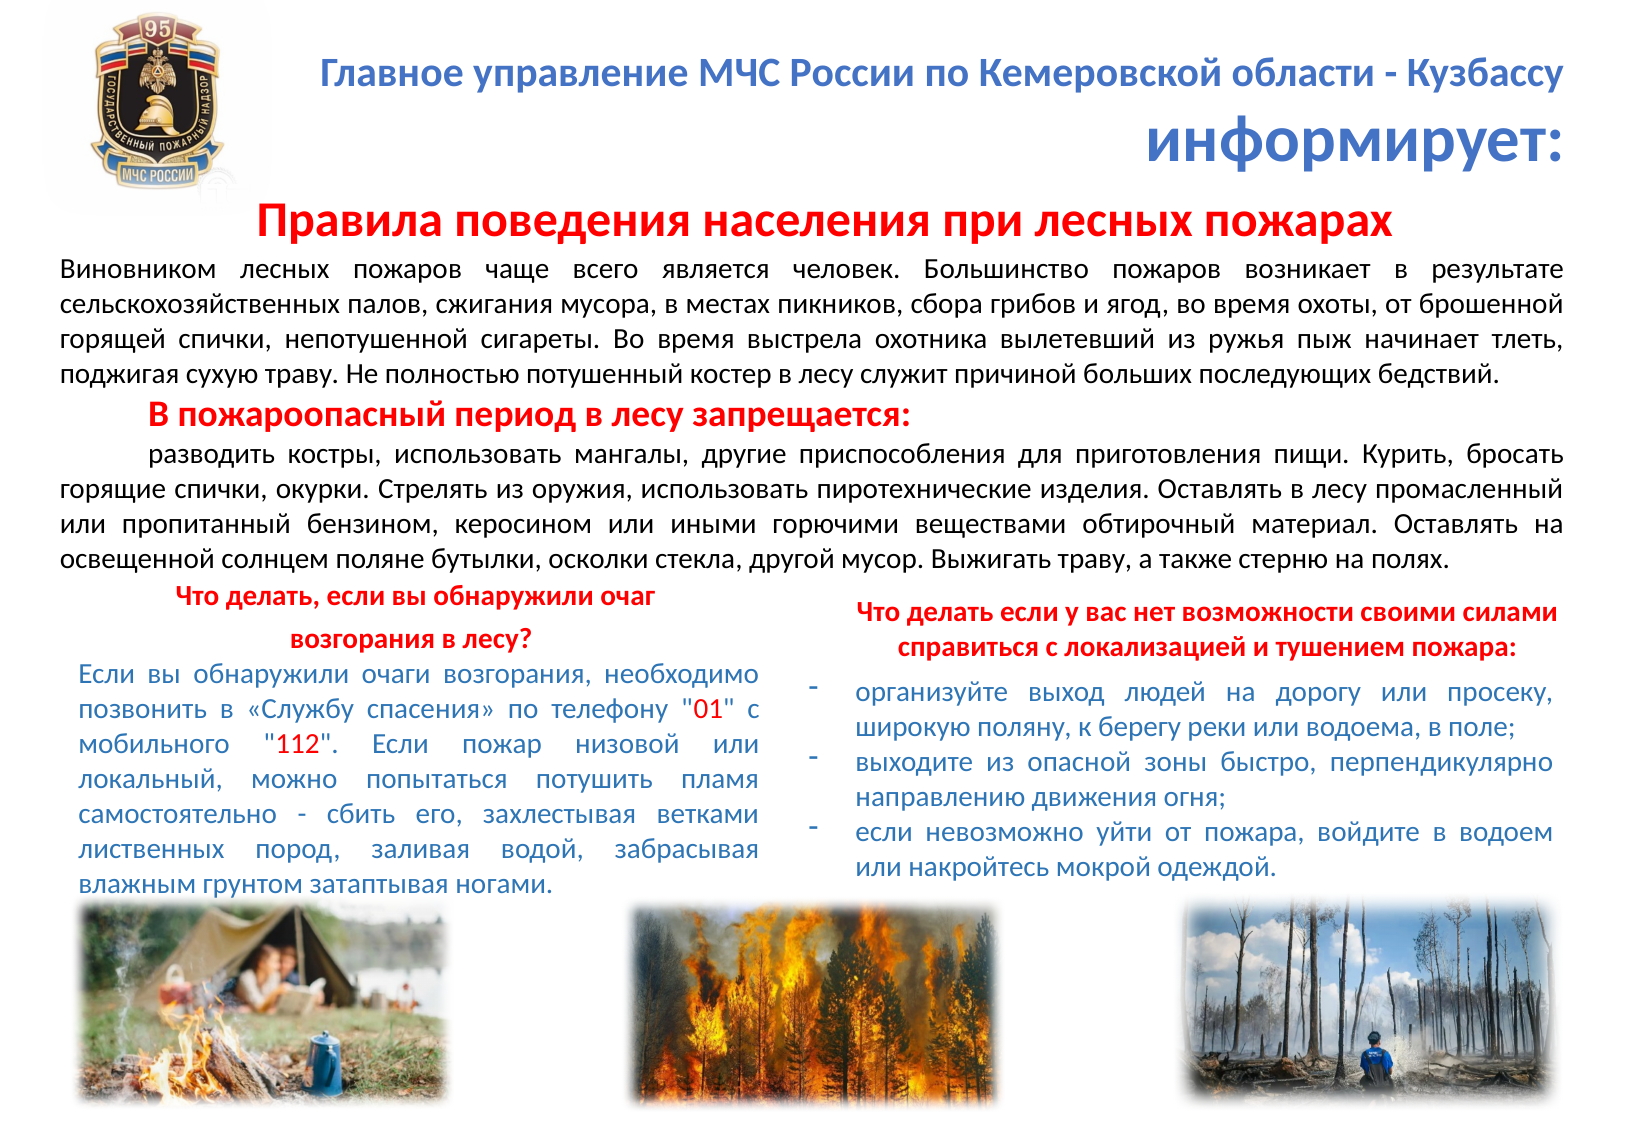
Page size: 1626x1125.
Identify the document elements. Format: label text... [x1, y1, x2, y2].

picture [1172, 891, 1564, 1112]
text_box Главное управление МЧС России по Кемеровской области - Кузбассу информирует: [276, 37, 1580, 183]
picture [38, 0, 276, 220]
text_box организуйте выход людей на дорогу или просеку, широкую поляну, к берегу реки или водоема, в поле; выходите из опасной зоны быстро, перпендикулярно направлению движения огня; если невозможно уйти от пожара, войдите в водоем или накройтесь мокрой одеждой. [793, 664, 1569, 890]
text_box Правила поведения населения при лесных пожарах [241, 178, 1563, 241]
text_box Виновником лесных пожаров чаще всего является человек. Большинство пожаров возникает в результате сельскохозяйственных палов, сжигания мусора, в местах пикников, сбора грибов и ягод, во время охоты, от брошенной горящей спички, непотушенной сигареты. Во время выстрела охотника вылетевший из ружья пыж начинает тлеть, поджигая сухую траву. Не полностью потушенный костер в лесу служит причиной больших последующих бедствий. В пожароопасный период в лесу запрещается: разводить костры, использовать мангалы, другие приспособления для приготовления пищи. Курить, бросать горящие спички, окурки. Стрелять из оружия, использовать пиротехнические изделия. Оставлять в лесу промасленный или пропитанный бензином, керосином или иными горючими веществами обтирочный материал. Оставлять на освещенной солнцем поляне бутылки, осколки стекла, другой мусор. Выжигать траву, а также стерню на полях. [45, 241, 1580, 742]
text_box Если вы обнаружили очаги возгорания, необходимо позвонить в «Службу спасения» по телефону "01" с мобильного "112". Если пожар низовой или локальный, можно попытаться потушить пламя самостоятельно - сбить его, захлестывая ветками лиственных пород, заливая водой, забрасывая влажным грунтом затаптывая ногами. [63, 646, 775, 907]
text_box Что делать если у вас нет возможности своими силами справиться с локализацией и тушением пожара: [831, 585, 1584, 670]
picture [621, 896, 1006, 1113]
text_box Что делать, если вы обнаружили очаг возгорания в лесу? [153, 568, 678, 664]
picture [70, 893, 455, 1110]
